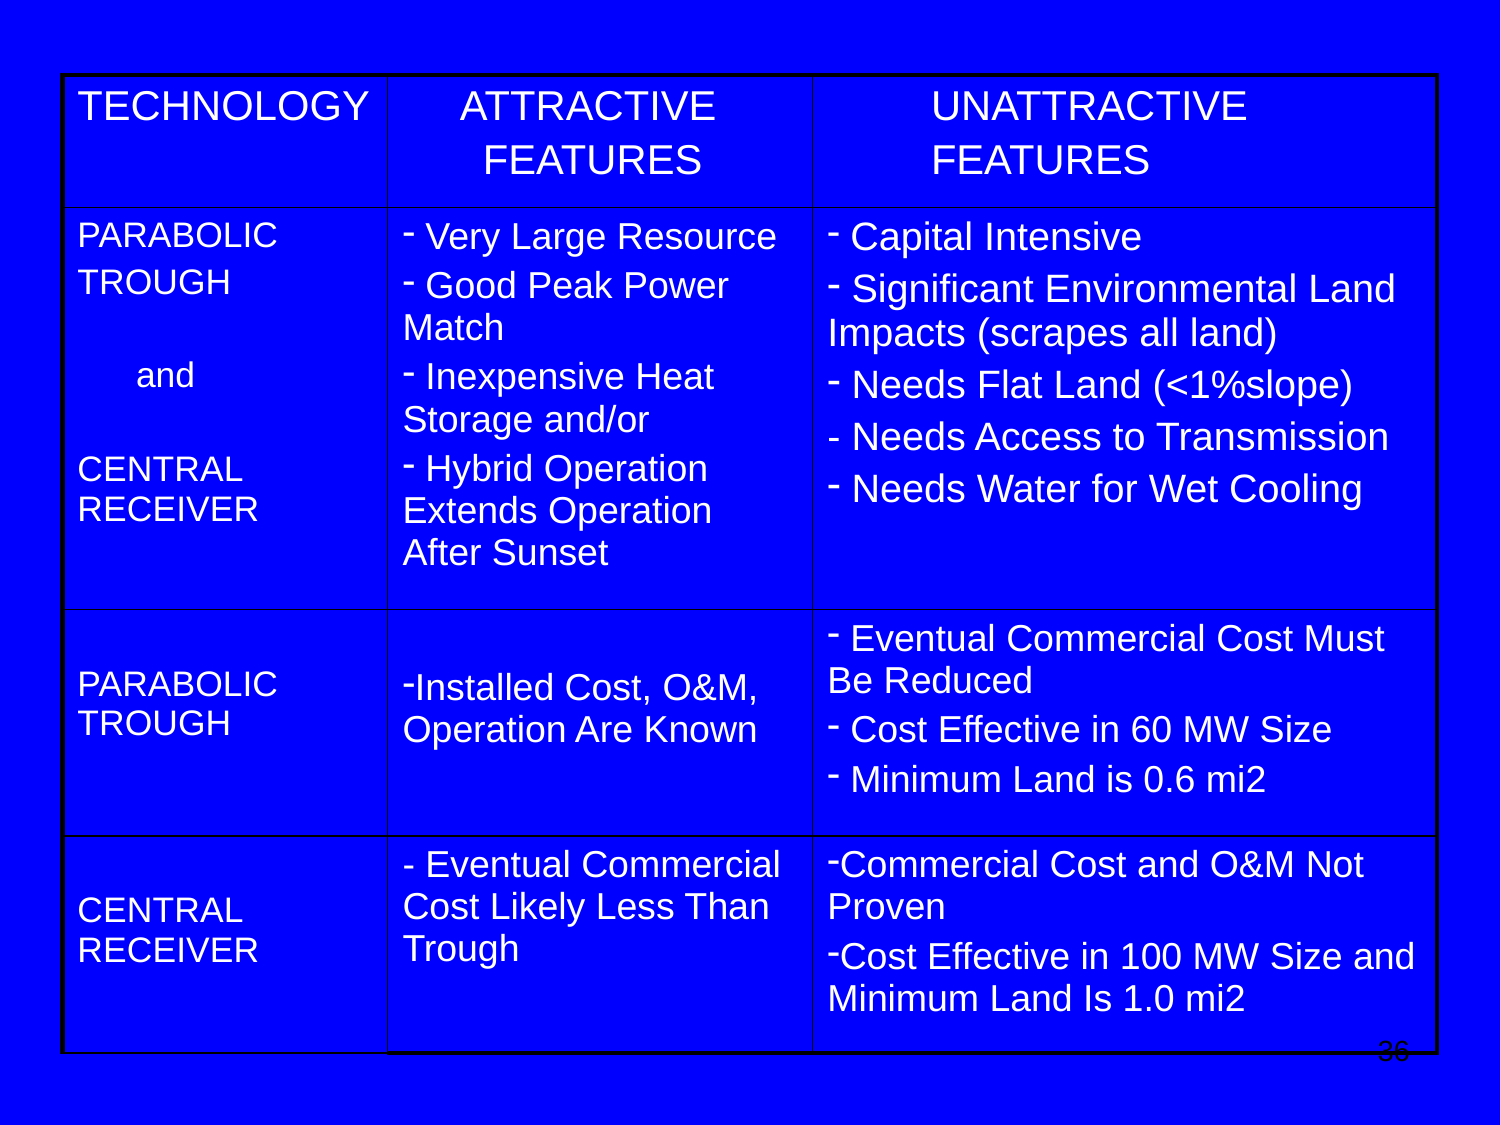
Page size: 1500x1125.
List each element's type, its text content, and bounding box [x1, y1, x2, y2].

table_cell Installed Cost, O&M, Operation Are Known [388, 610, 812, 835]
table_cell PARABOLIC TROUGH [65, 610, 387, 835]
table_cell Eventual Commercial Cost Must Be Reduced Cost Effective in 60 MW Size Minimum Land is 0.6 mi2 [813, 610, 1435, 835]
table_header ATTRACTIVE FEATURES [388, 77, 812, 207]
slide_number 36 [1074, 1055, 1426, 1103]
table_cell Very Large Resource Good Peak Power Match Inexpensive Heat Storage and/or Hybrid Operation Extends Operation After Sunset [388, 208, 812, 609]
table_header UNATTRACTIVE FEATURES [813, 77, 1435, 207]
table_cell Commercial Cost and O&M Not Proven Cost Effective in 100 MW Size and Minimum Land Is 1.0 mi2 [813, 837, 1435, 1051]
table_header TECHNOLOGY [65, 77, 387, 207]
table_cell PARABOLIC TROUGH and CENTRAL RECEIVER [65, 208, 387, 609]
table_cell Capital Intensive Significant Environmental Land Impacts (scrapes all land) Needs Flat Land (<1%slope) - Needs Access to Transmission Needs Water for Wet Cooling [813, 208, 1435, 609]
table_cell - Eventual Commercial Cost Likely Less Than Trough [388, 837, 812, 1051]
table_cell CENTRAL RECEIVER [65, 837, 387, 1052]
